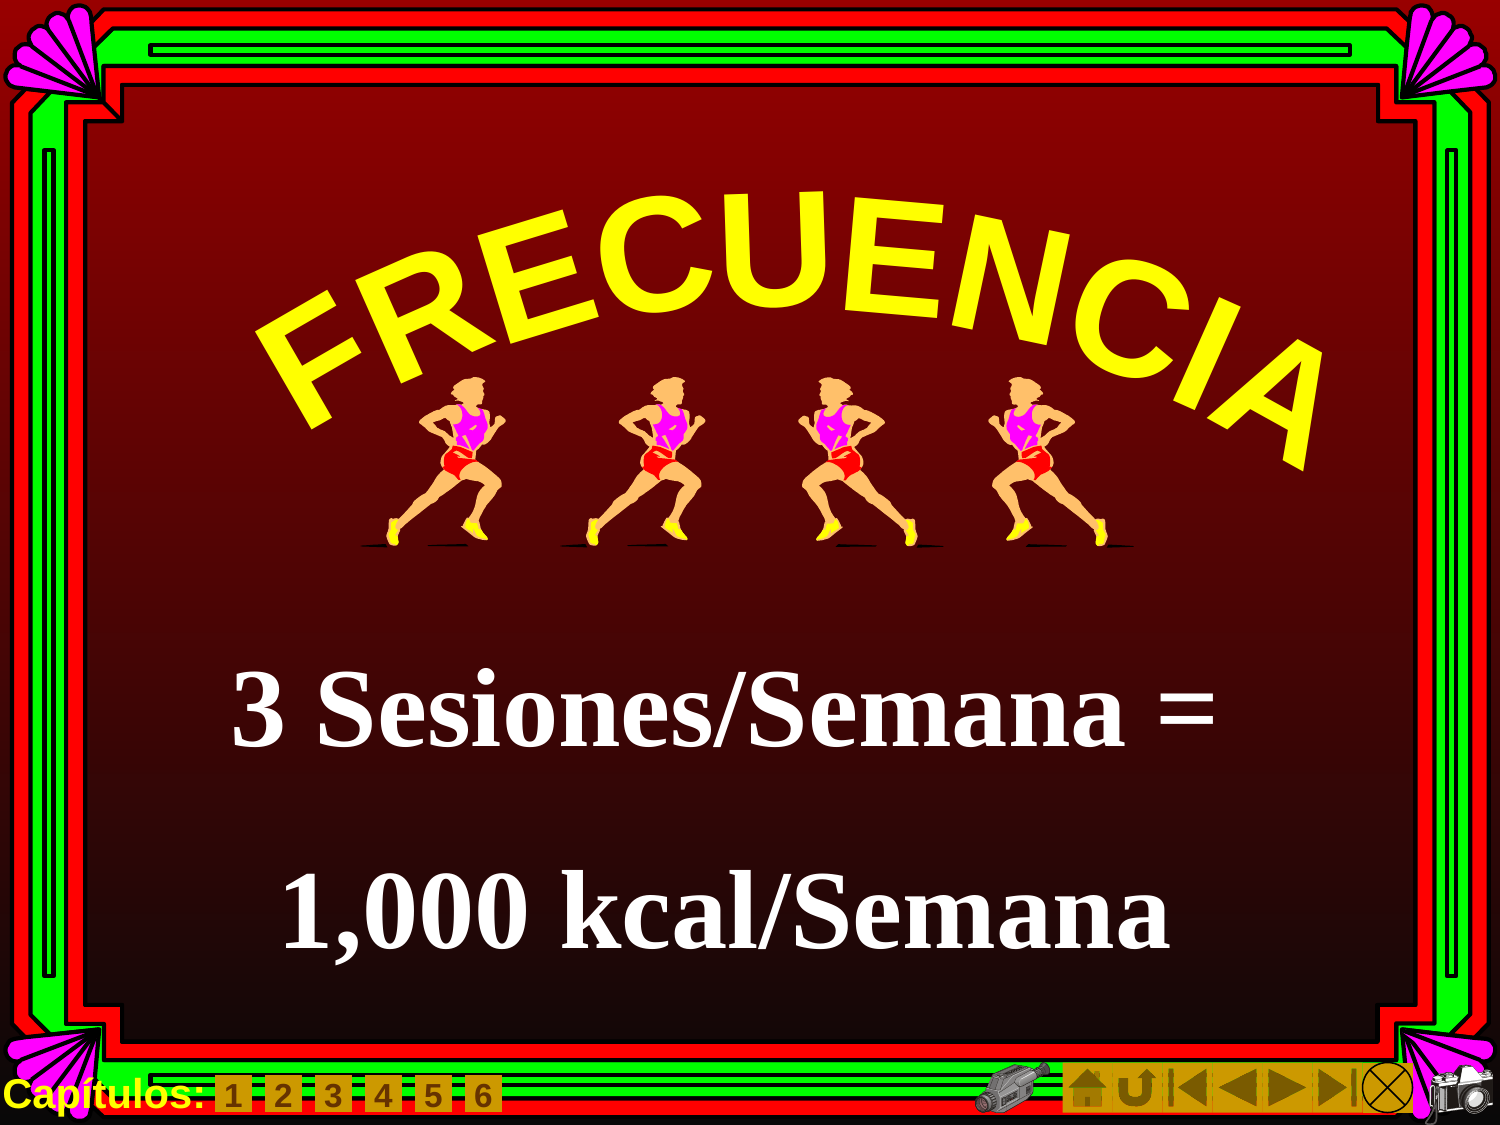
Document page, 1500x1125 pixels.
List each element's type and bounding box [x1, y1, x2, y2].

text_box [357, 374, 508, 550]
text_box [557, 374, 708, 550]
picture [1424, 1064, 1493, 1125]
text_box [984, 374, 1138, 550]
text_box [0, 0, 1500, 1125]
text_box [794, 374, 948, 550]
picture [974, 1062, 1050, 1113]
text_box [149, 99, 1388, 507]
